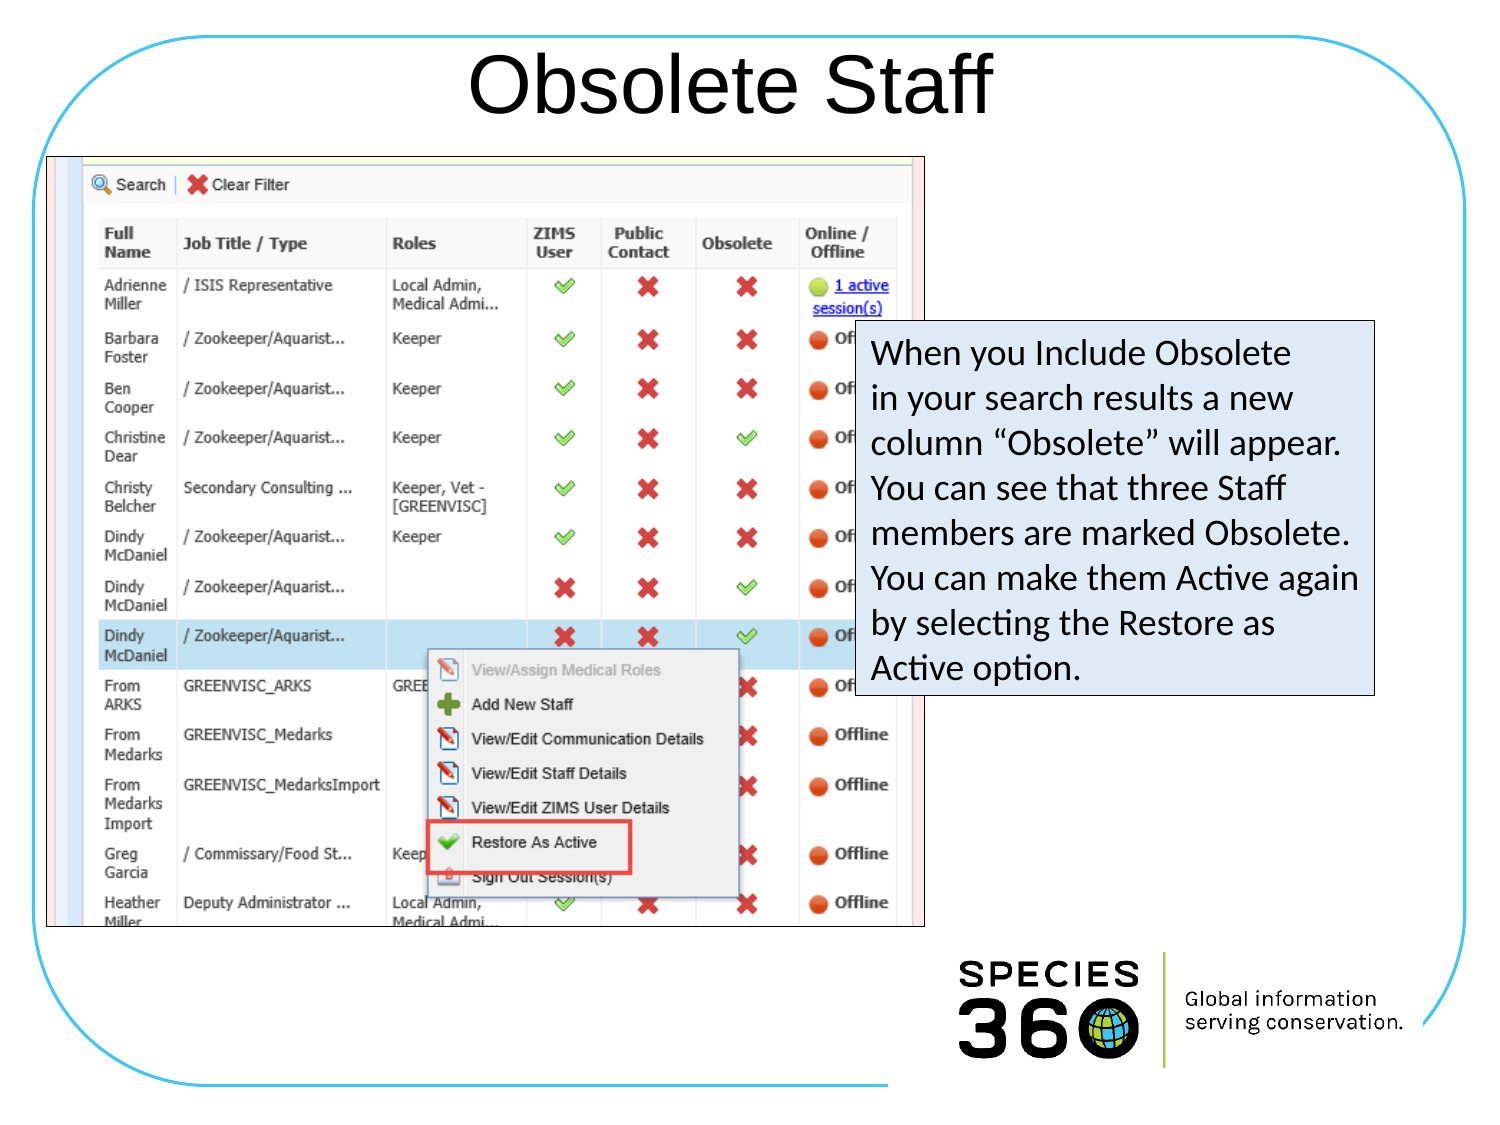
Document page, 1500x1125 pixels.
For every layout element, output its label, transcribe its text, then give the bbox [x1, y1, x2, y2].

text_box When you Include Obsolete in your search results a new column “Obsolete” will appear. You can see that three Staff members are marked Obsolete. You can make them Active again by selecting the Restore as Active option. [925, 320, 1375, 696]
picture [954, 944, 1407, 1075]
title Obsolete Staff [84, 0, 1378, 195]
picture [46, 156, 925, 927]
